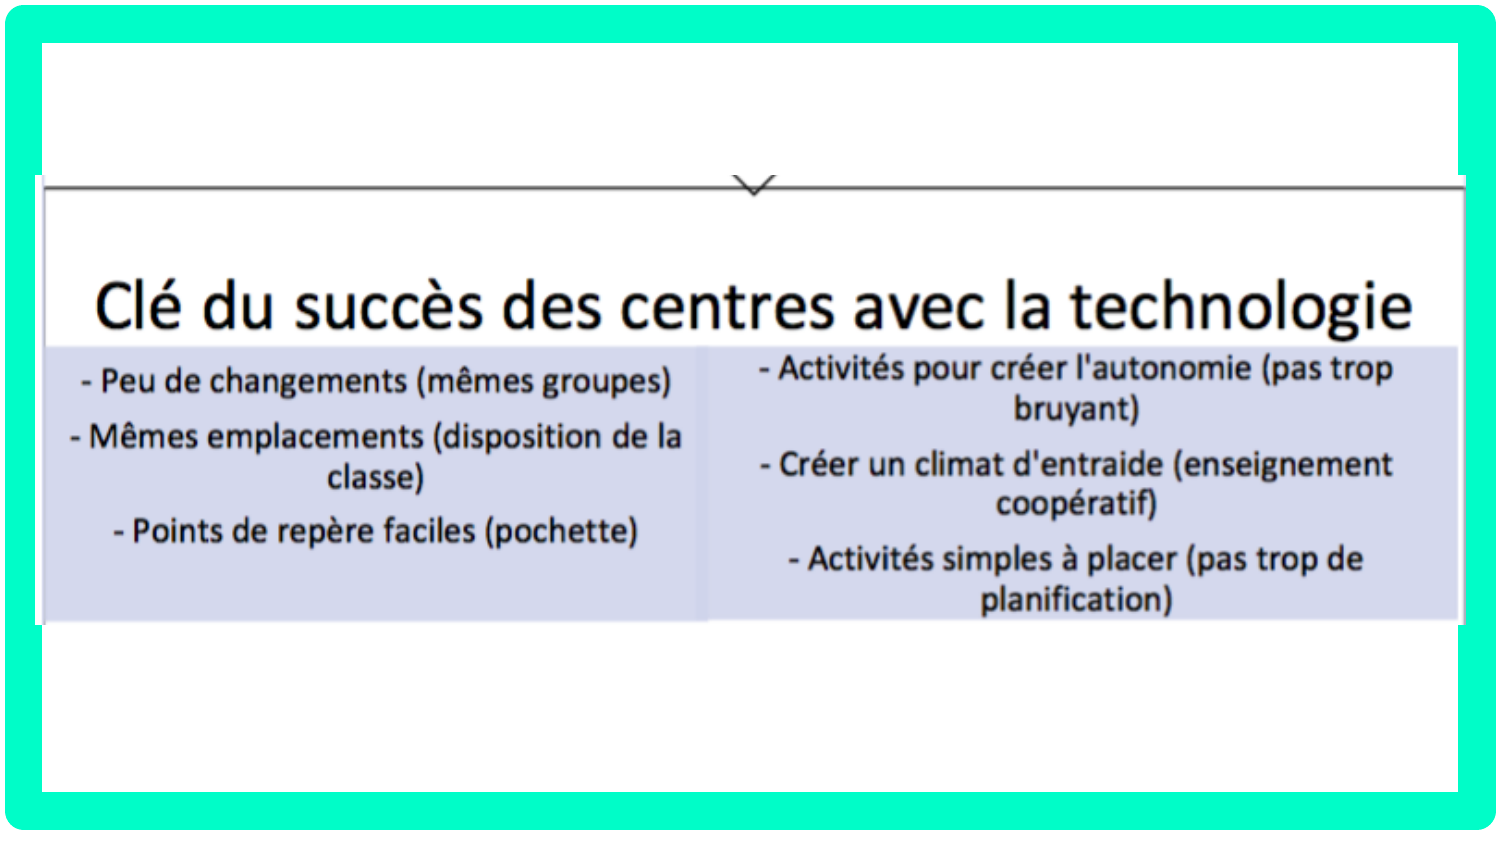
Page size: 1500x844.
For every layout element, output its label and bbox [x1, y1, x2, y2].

text_box [23, 23, 1477, 811]
picture [35, 174, 1466, 625]
